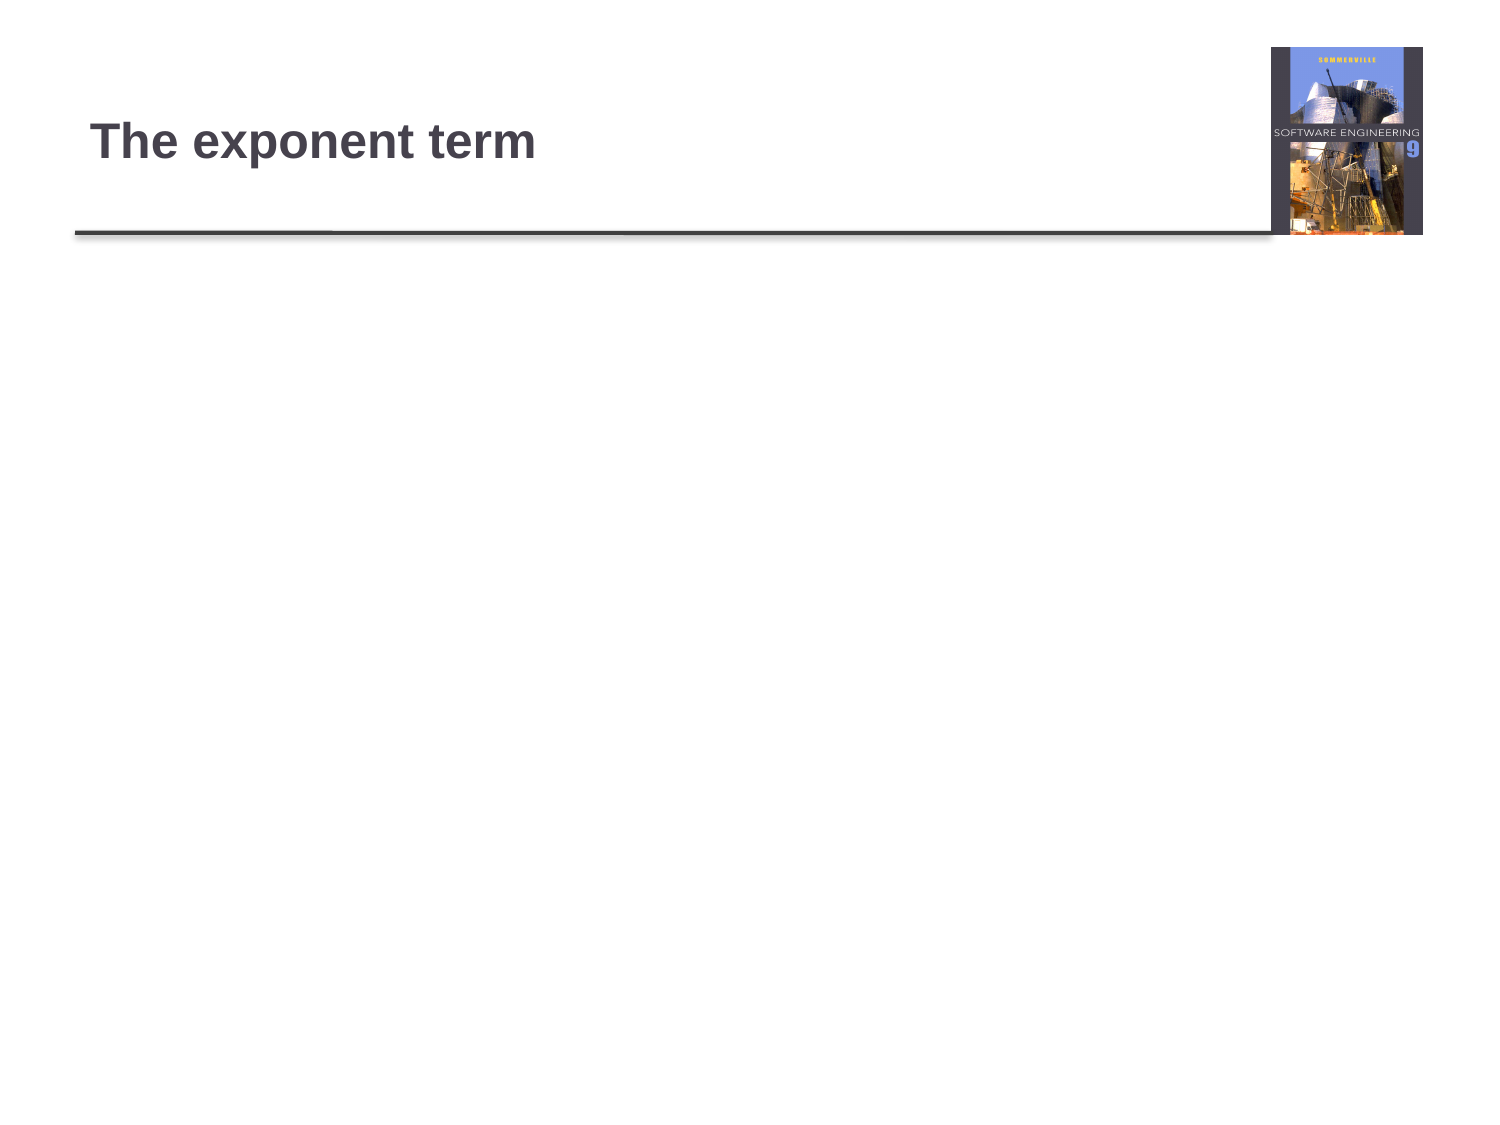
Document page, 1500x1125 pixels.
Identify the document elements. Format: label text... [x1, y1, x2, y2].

picture [1272, 47, 1423, 235]
title The exponent term [74, 44, 1272, 233]
